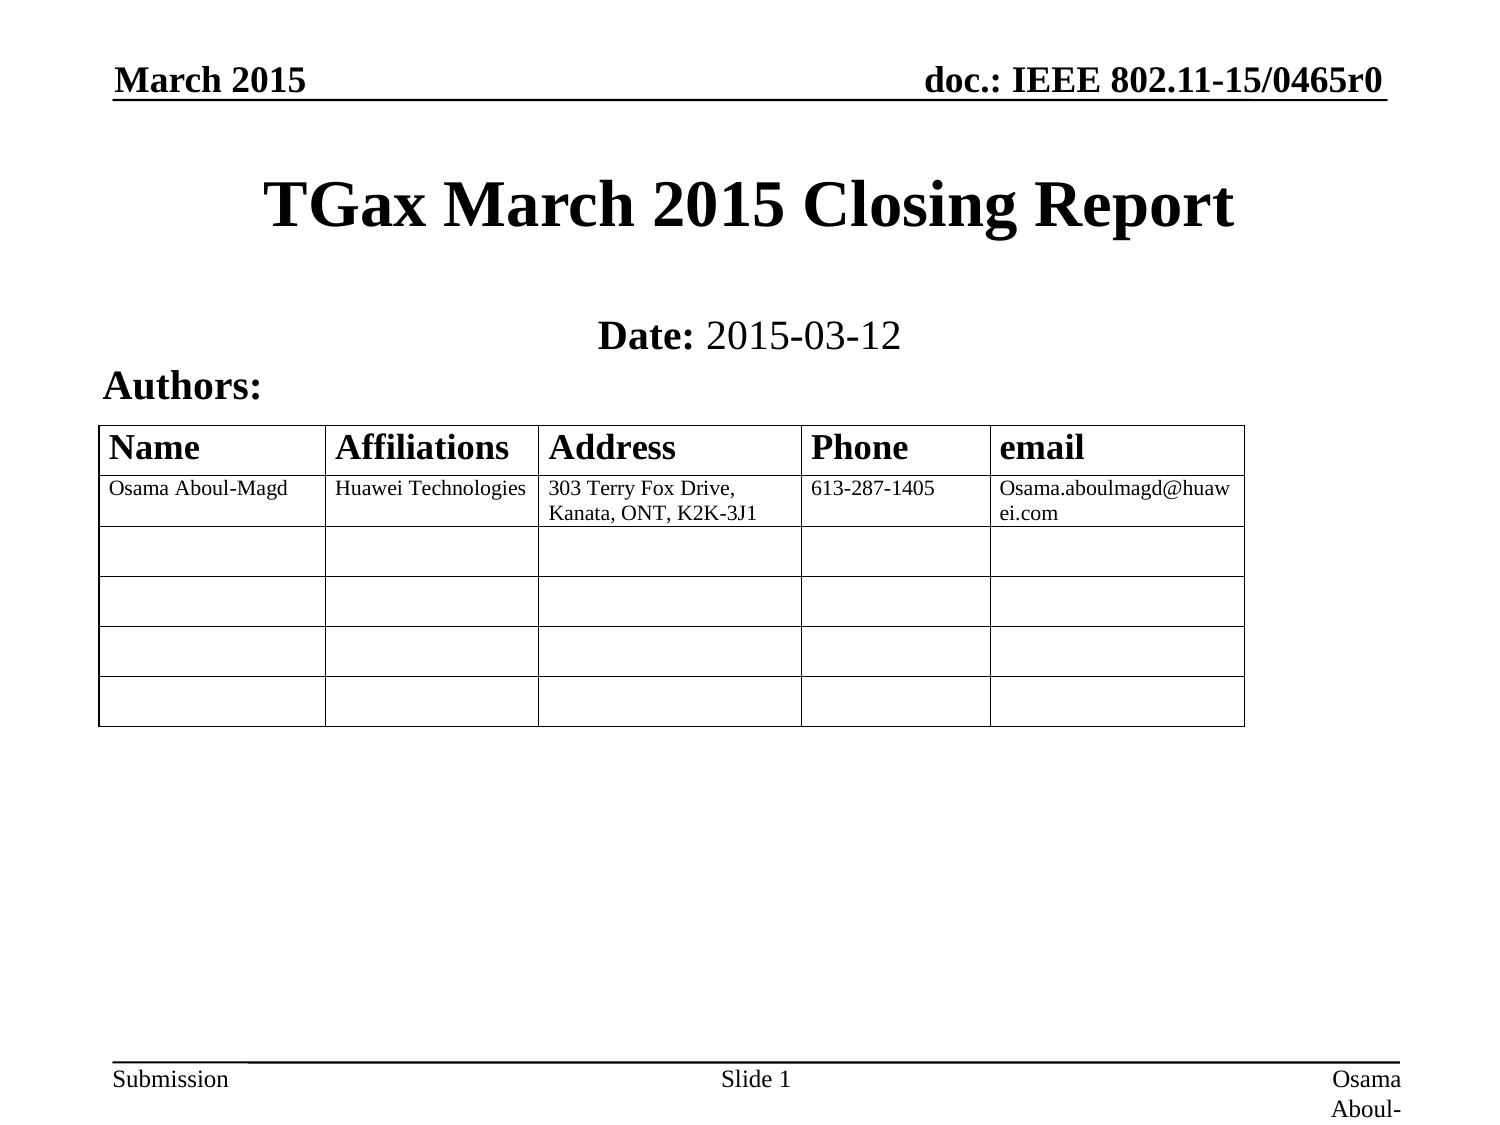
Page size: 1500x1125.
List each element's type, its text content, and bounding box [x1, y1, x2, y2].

slide_number Slide 1 [712, 1061, 800, 1093]
footer Osama Aboul-Magd (Huawei Technologies) [1324, 1061, 1402, 1093]
title TGax March 2015 Closing Report [112, 112, 1388, 288]
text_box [85, 424, 1322, 801]
text_box Authors: [87, 349, 325, 413]
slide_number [114, 54, 309, 101]
list Date: 2015-03-12 [112, 299, 1388, 363]
